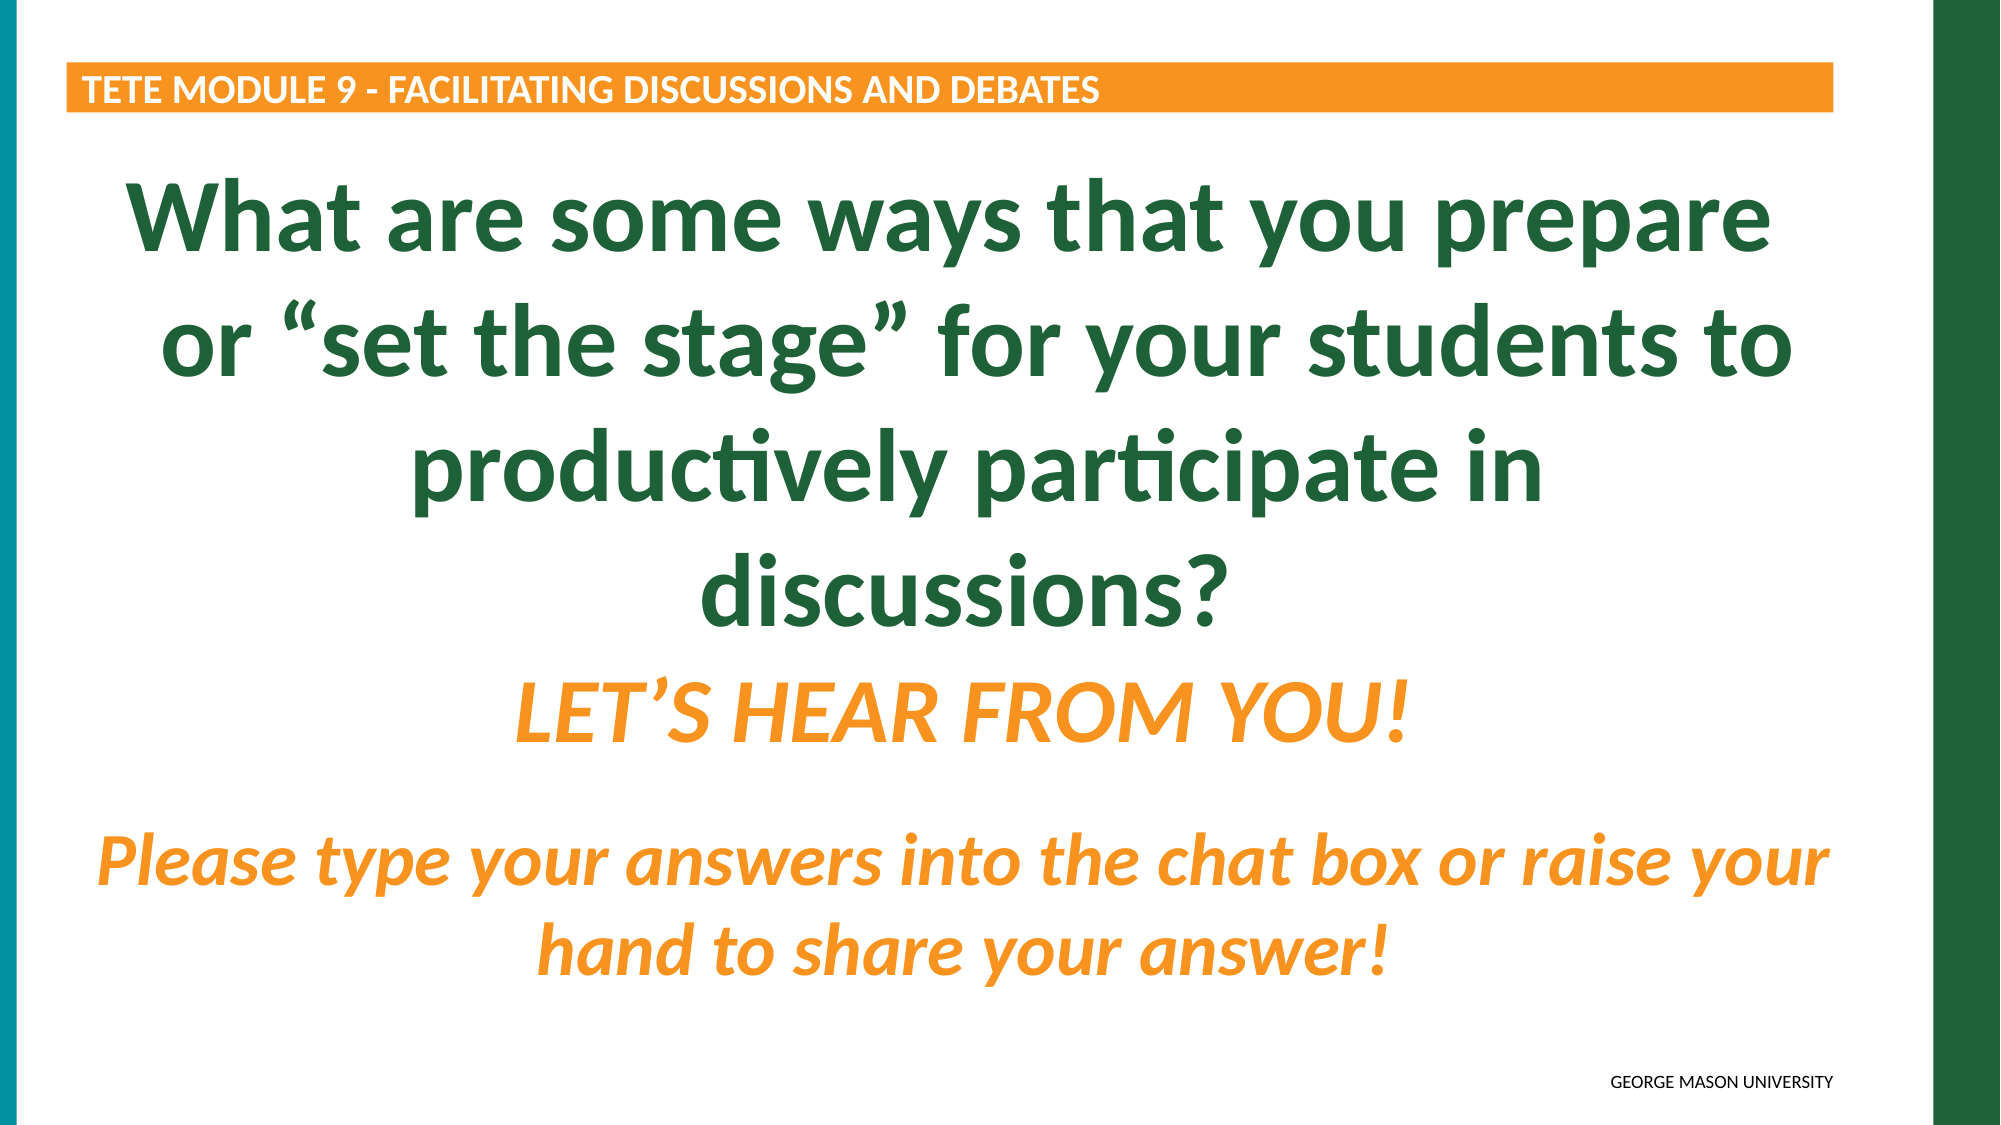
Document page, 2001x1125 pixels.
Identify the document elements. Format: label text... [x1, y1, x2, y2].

text_box LET’S HEAR FROM YOU! Please type your answers into the chat box or raise your hand to share your answer! [80, 635, 1848, 1006]
text_box What are some ways that you prepare or “set the stage” for your students to productively participate in discussions? [66, 139, 1834, 365]
list TETE MODULE 9 - FACILITATING DISCUSSIONS AND DEBATES [66, 62, 1834, 113]
